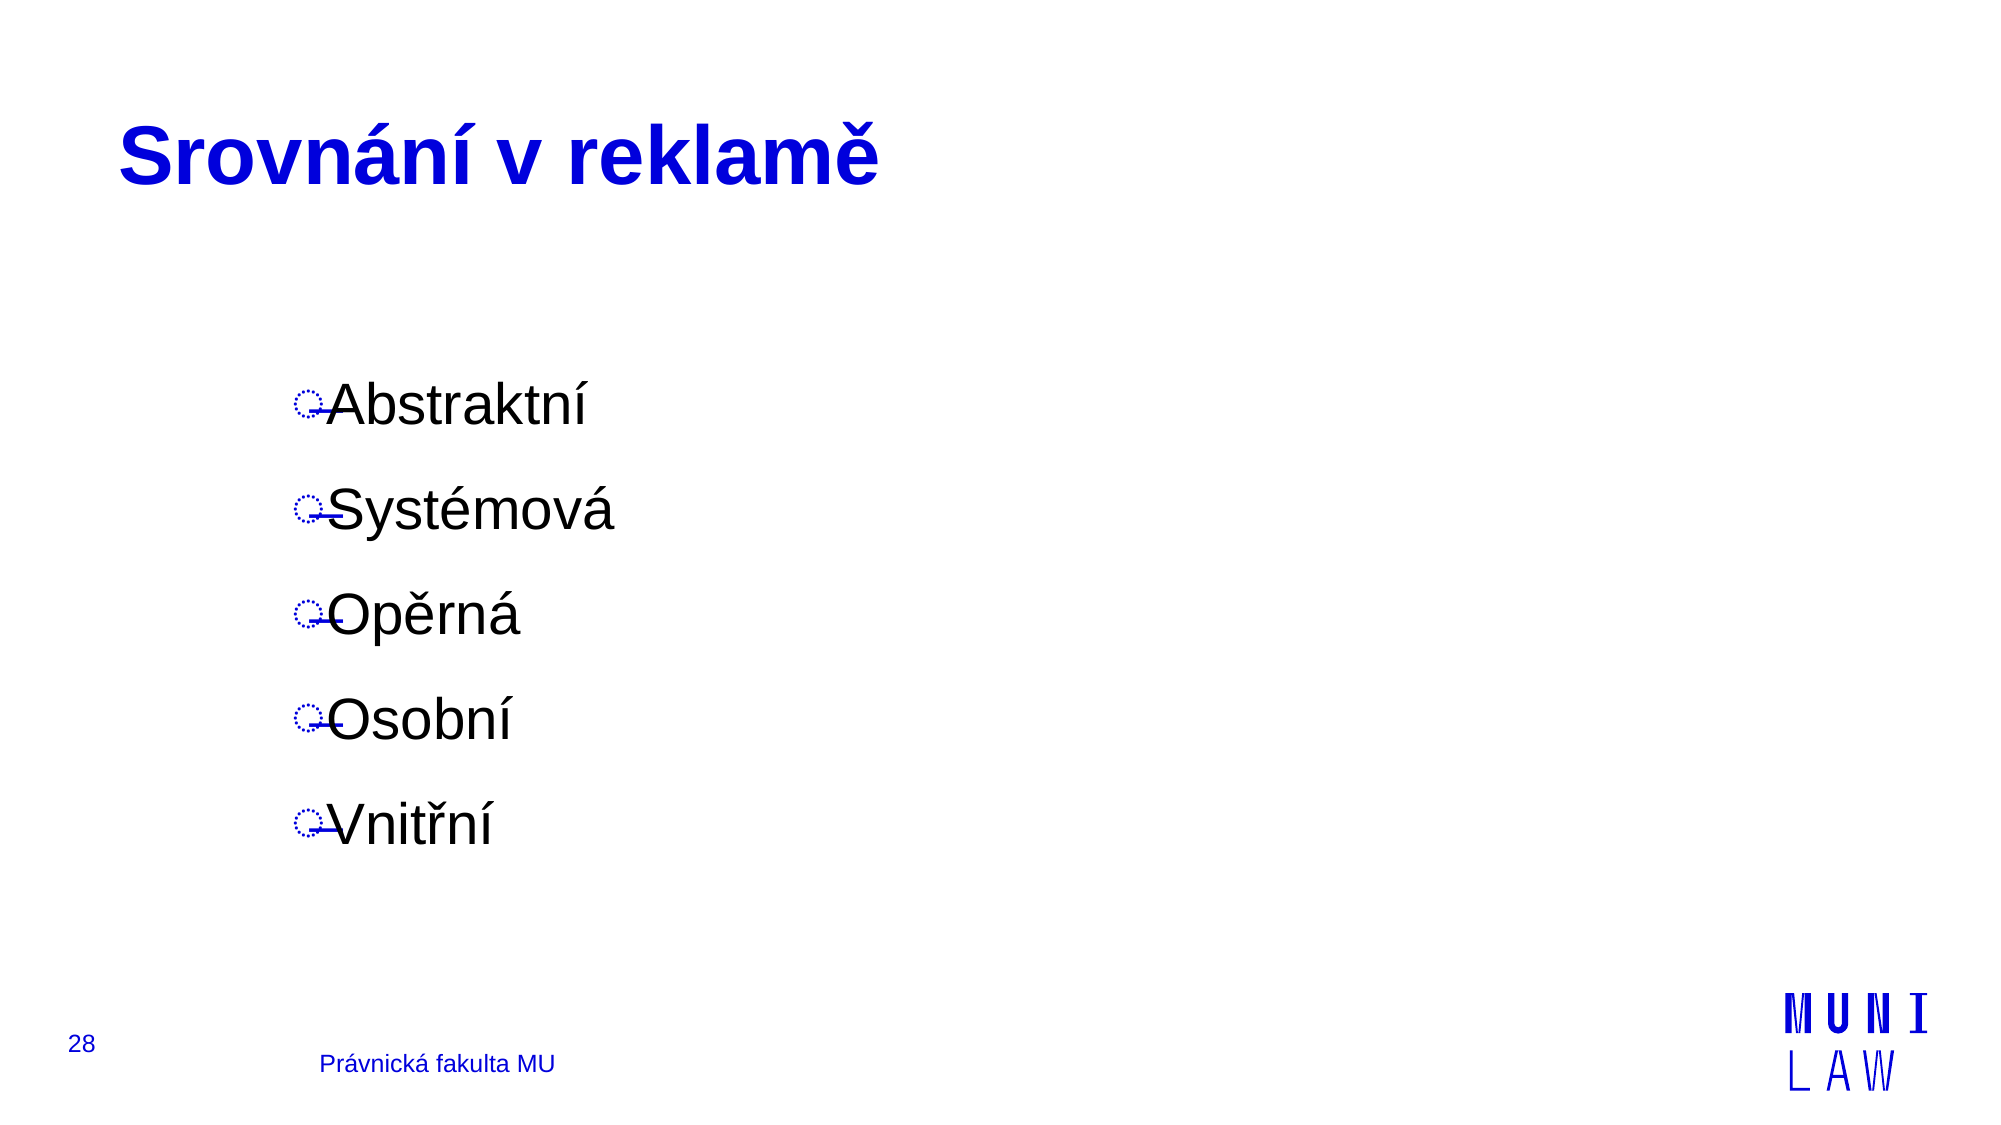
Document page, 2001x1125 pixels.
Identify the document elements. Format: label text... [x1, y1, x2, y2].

list Abstraktní Systémová Opěrná Osobní Vnitřní [279, 331, 1660, 1086]
slide_number 28 [67, 1021, 110, 1063]
footer Právnická fakulta MU [319, 1025, 1354, 1100]
title Srovnání v reklamě [118, 118, 1883, 193]
